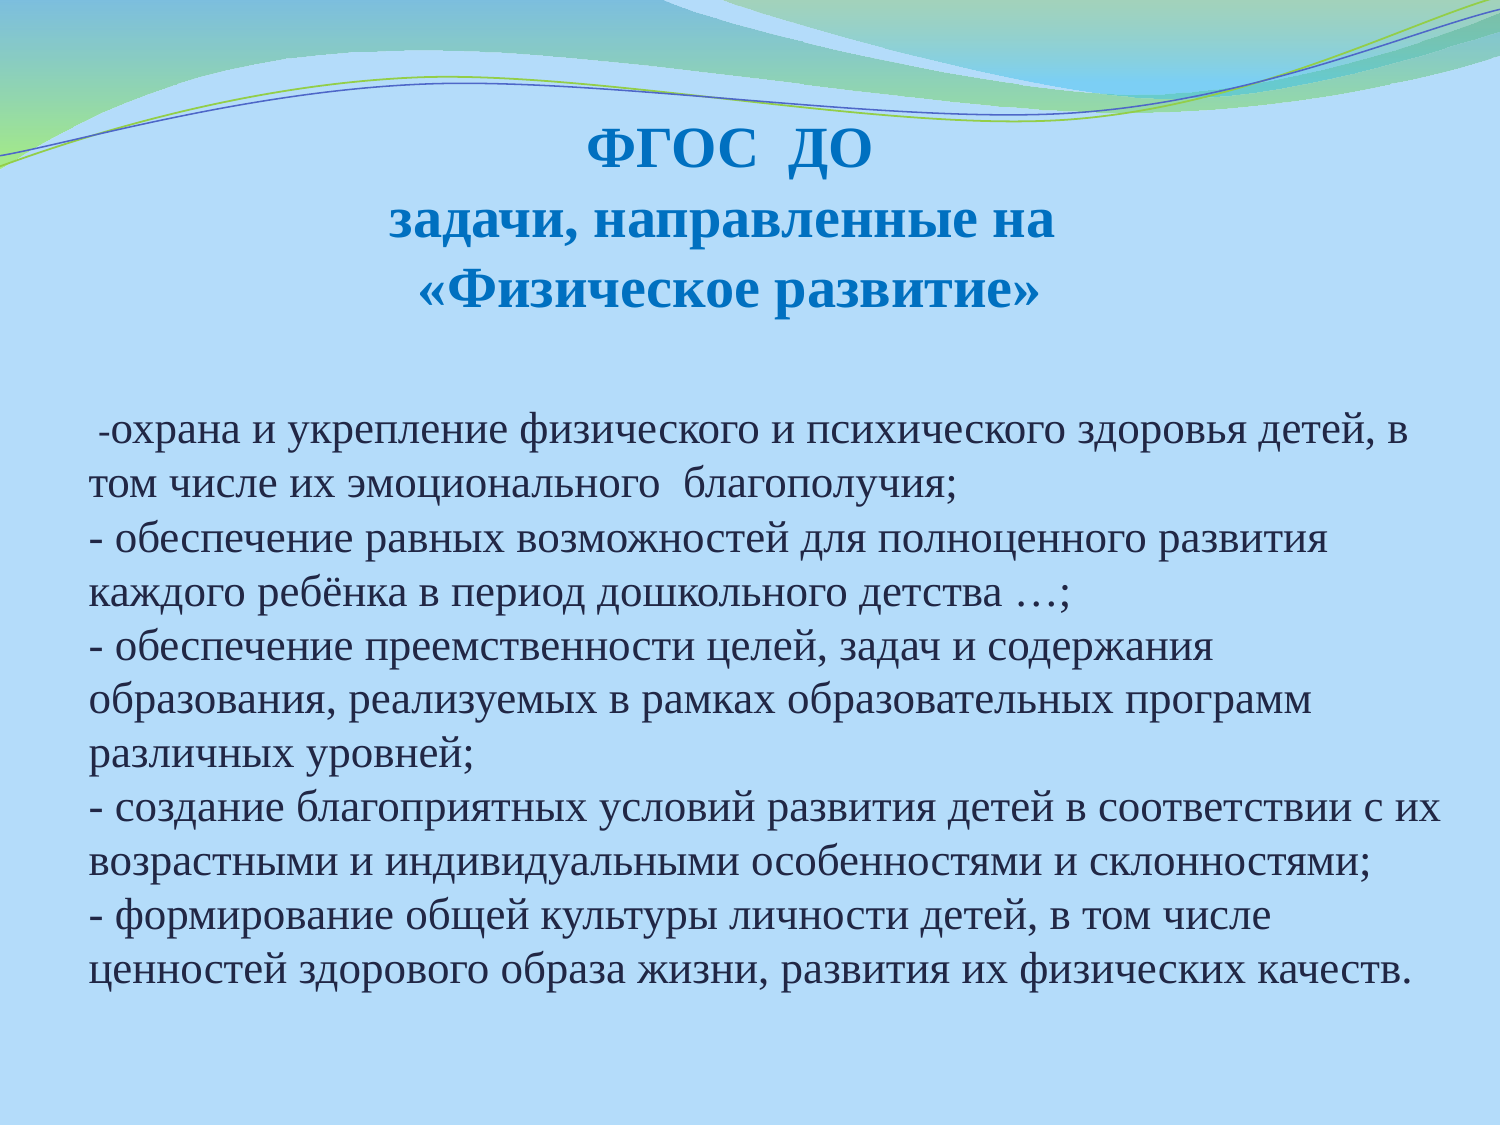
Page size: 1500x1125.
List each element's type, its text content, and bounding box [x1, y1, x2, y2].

title -охрана и укрепление физического и психического здоровья детей, в том числе их эмоционального благополучия; - обеспечение равных возможностей для полноценного развития каждого ребёнка в период дошкольного детства …; - обеспечение преемственности целей, задач и содержания образования, реализуемых в рамках образовательных программ различных уровней; - создание благоприятных условий развития детей в соответствии с их возрастными и индивидуальными особенностями и склонностями; - формирование общей культуры личности детей, в том числе ценностей здорового образа жизни, развития их физических качеств. [88, 302, 1447, 1047]
list ФГОС ДО задачи, направленные на «Физическое развитие» [29, 101, 1424, 386]
